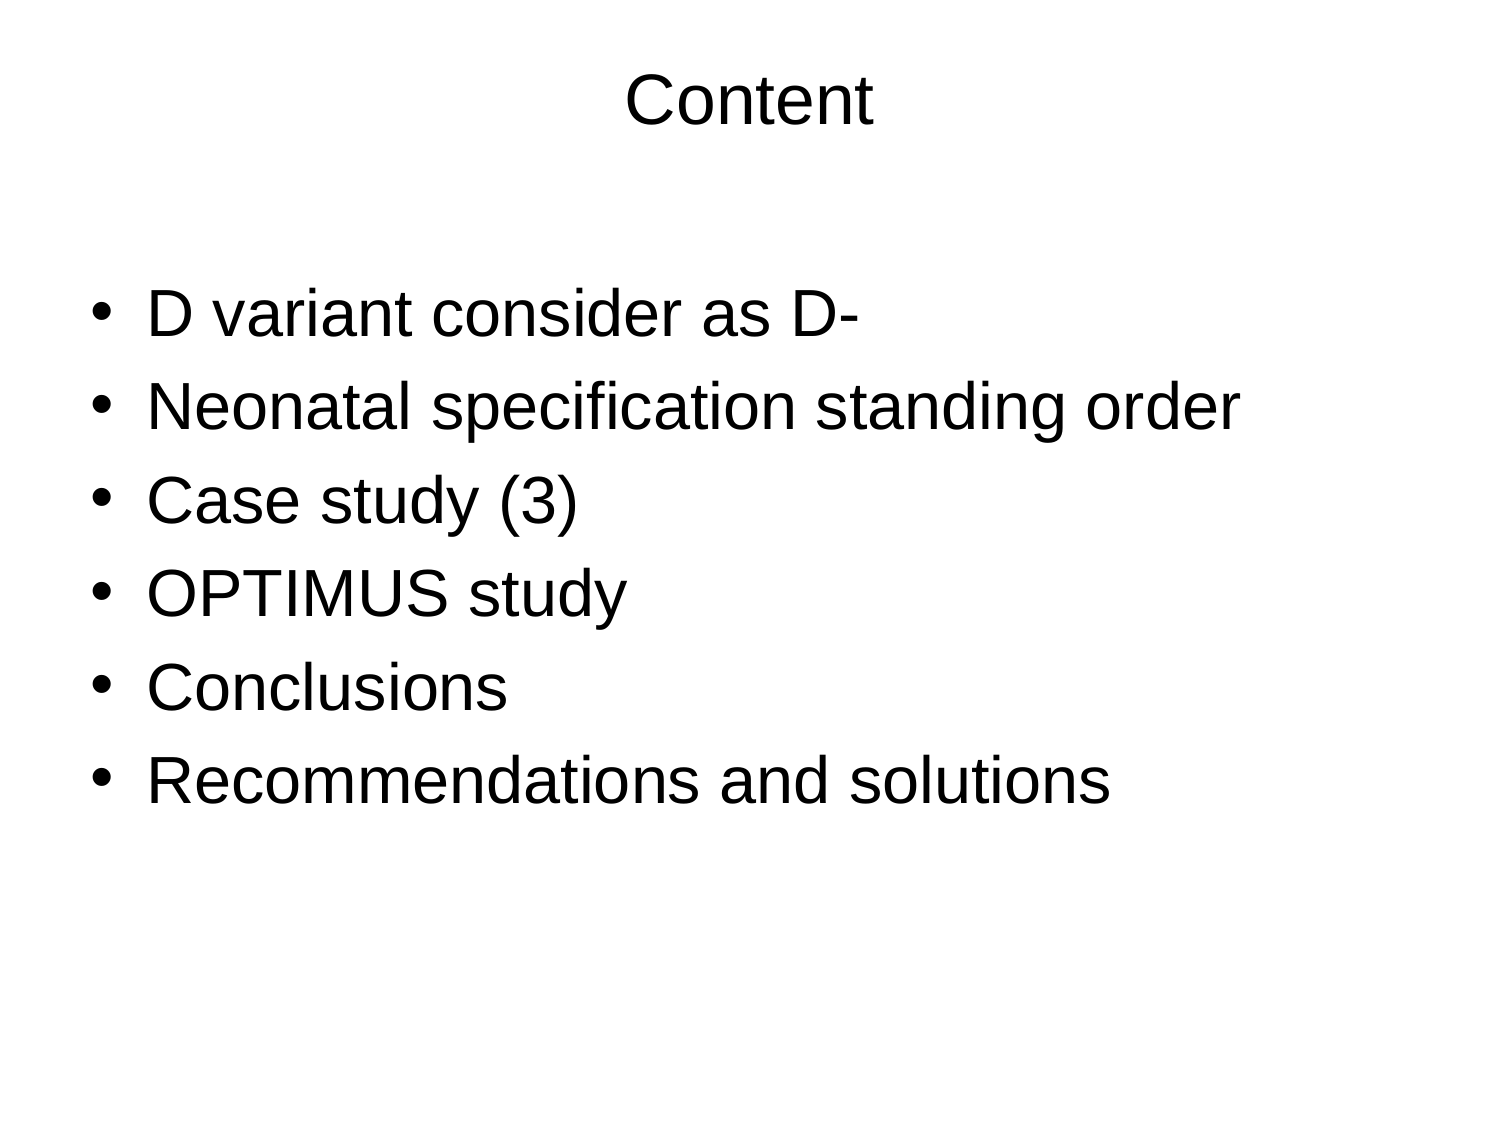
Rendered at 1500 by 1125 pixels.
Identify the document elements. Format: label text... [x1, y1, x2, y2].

title Content [75, 45, 1425, 233]
list D variant consider as D- Neonatal specification standing order Case study (3) OPTIMUS study Conclusions Recommendations and solutions [75, 262, 1425, 1005]
